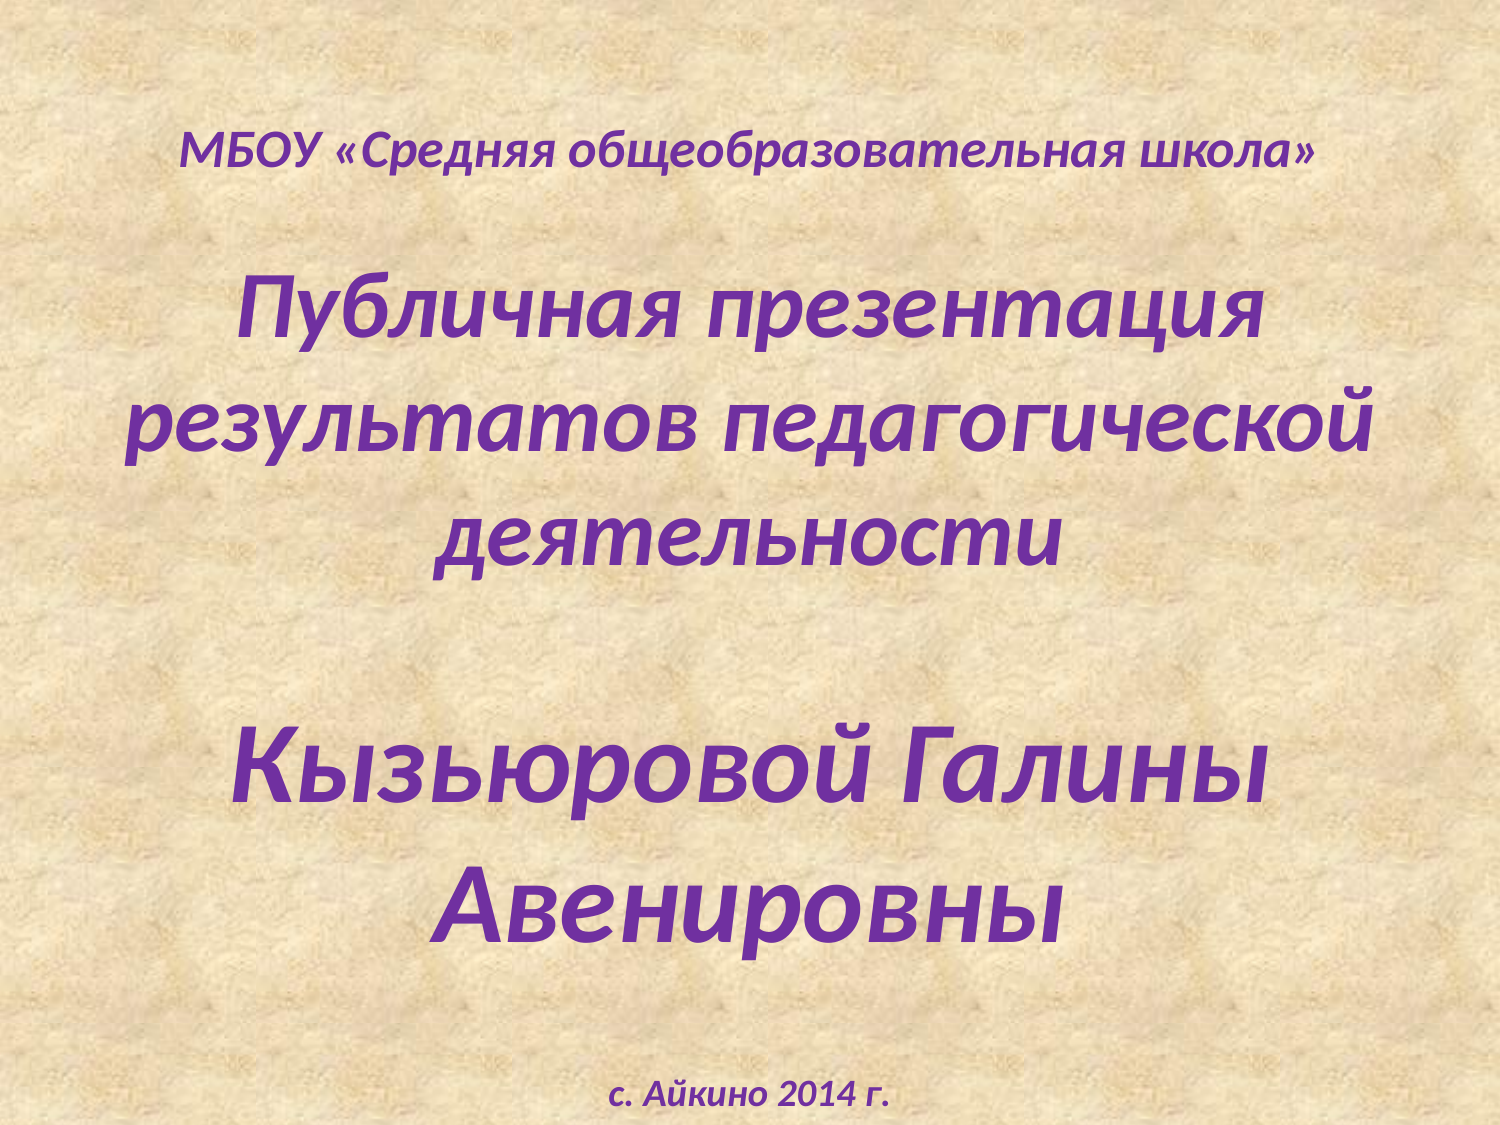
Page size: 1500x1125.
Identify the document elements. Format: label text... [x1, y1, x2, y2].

title МБОУ «Средняя общеобразовательная школа» Публичная презентация результатов педагогической деятельности Кызьюровой Галины Авенировны с. Айкино 2014 г. [0, 0, 1500, 1125]
